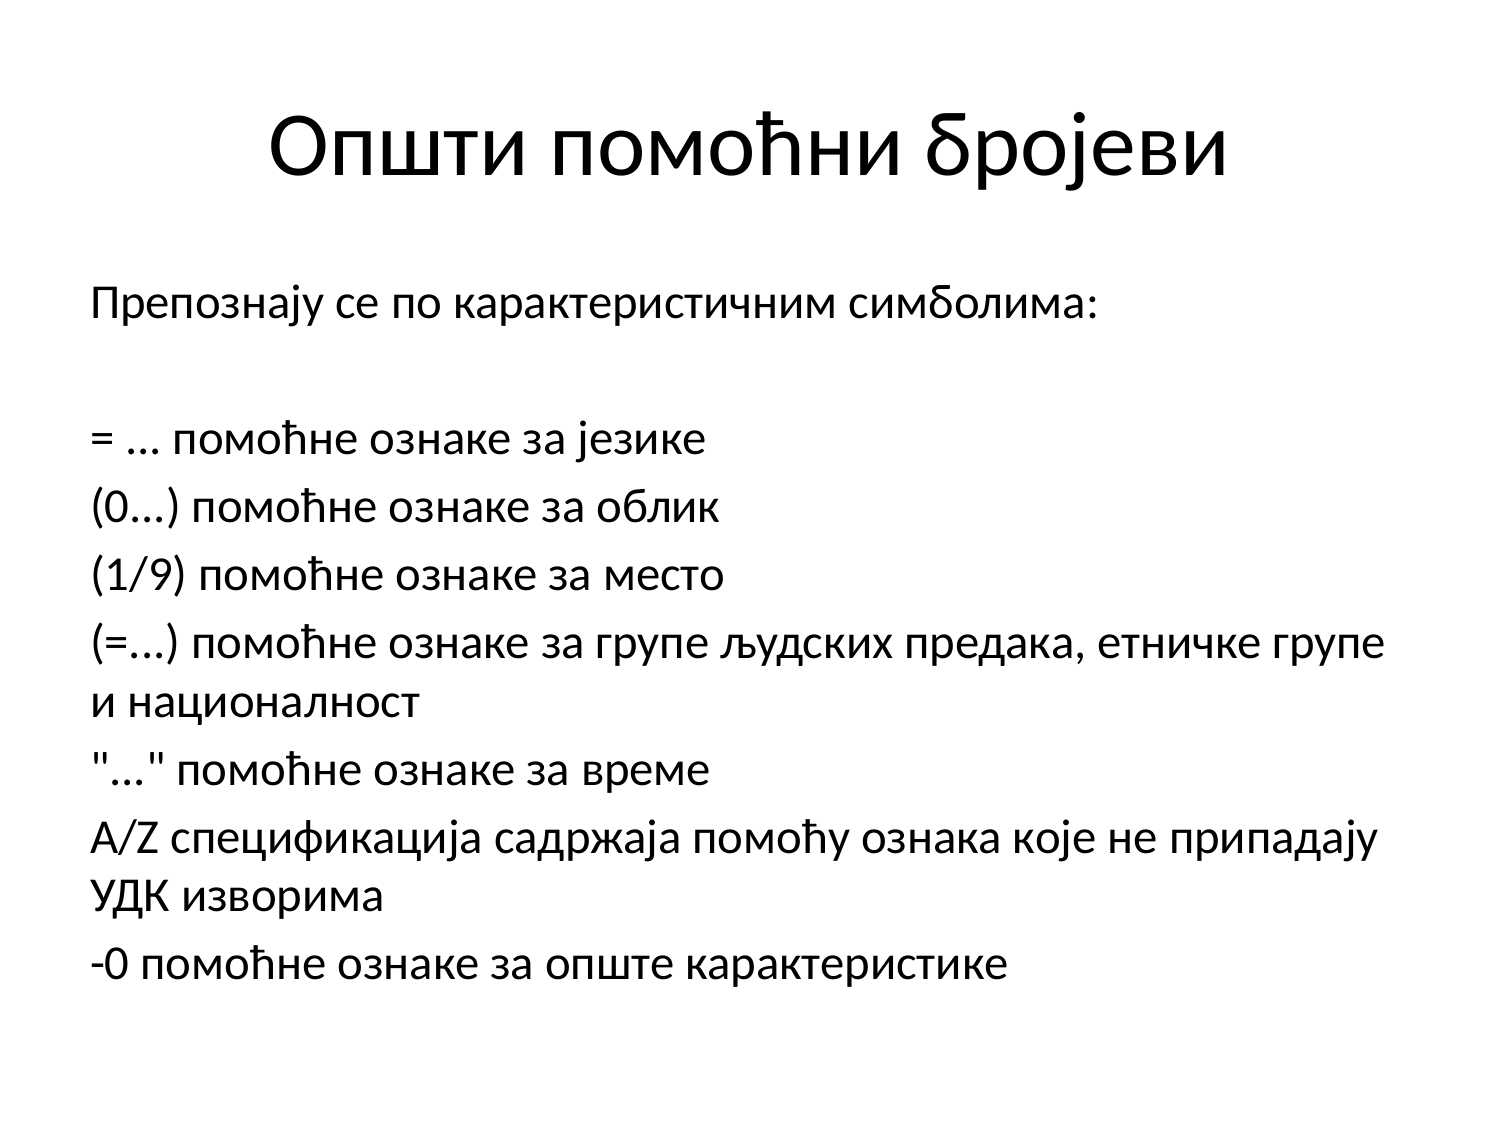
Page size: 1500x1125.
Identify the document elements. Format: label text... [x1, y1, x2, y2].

list Препознају се по карактеристичним симболима: = ... помоћне ознаке за језике (0...) помоћне ознаке за облик (1/9) помоћне ознаке за место (=...) помоћне ознаке за групе људских предака, етничке групе и националност "..." помоћне ознаке за време A/Z спецификација садржаја помоћу ознака које не припадају УДК изворима -0 помоћнe oзнаке за опште карактеристике [75, 262, 1425, 1005]
title Општи помоћни бројеви [75, 45, 1425, 233]
